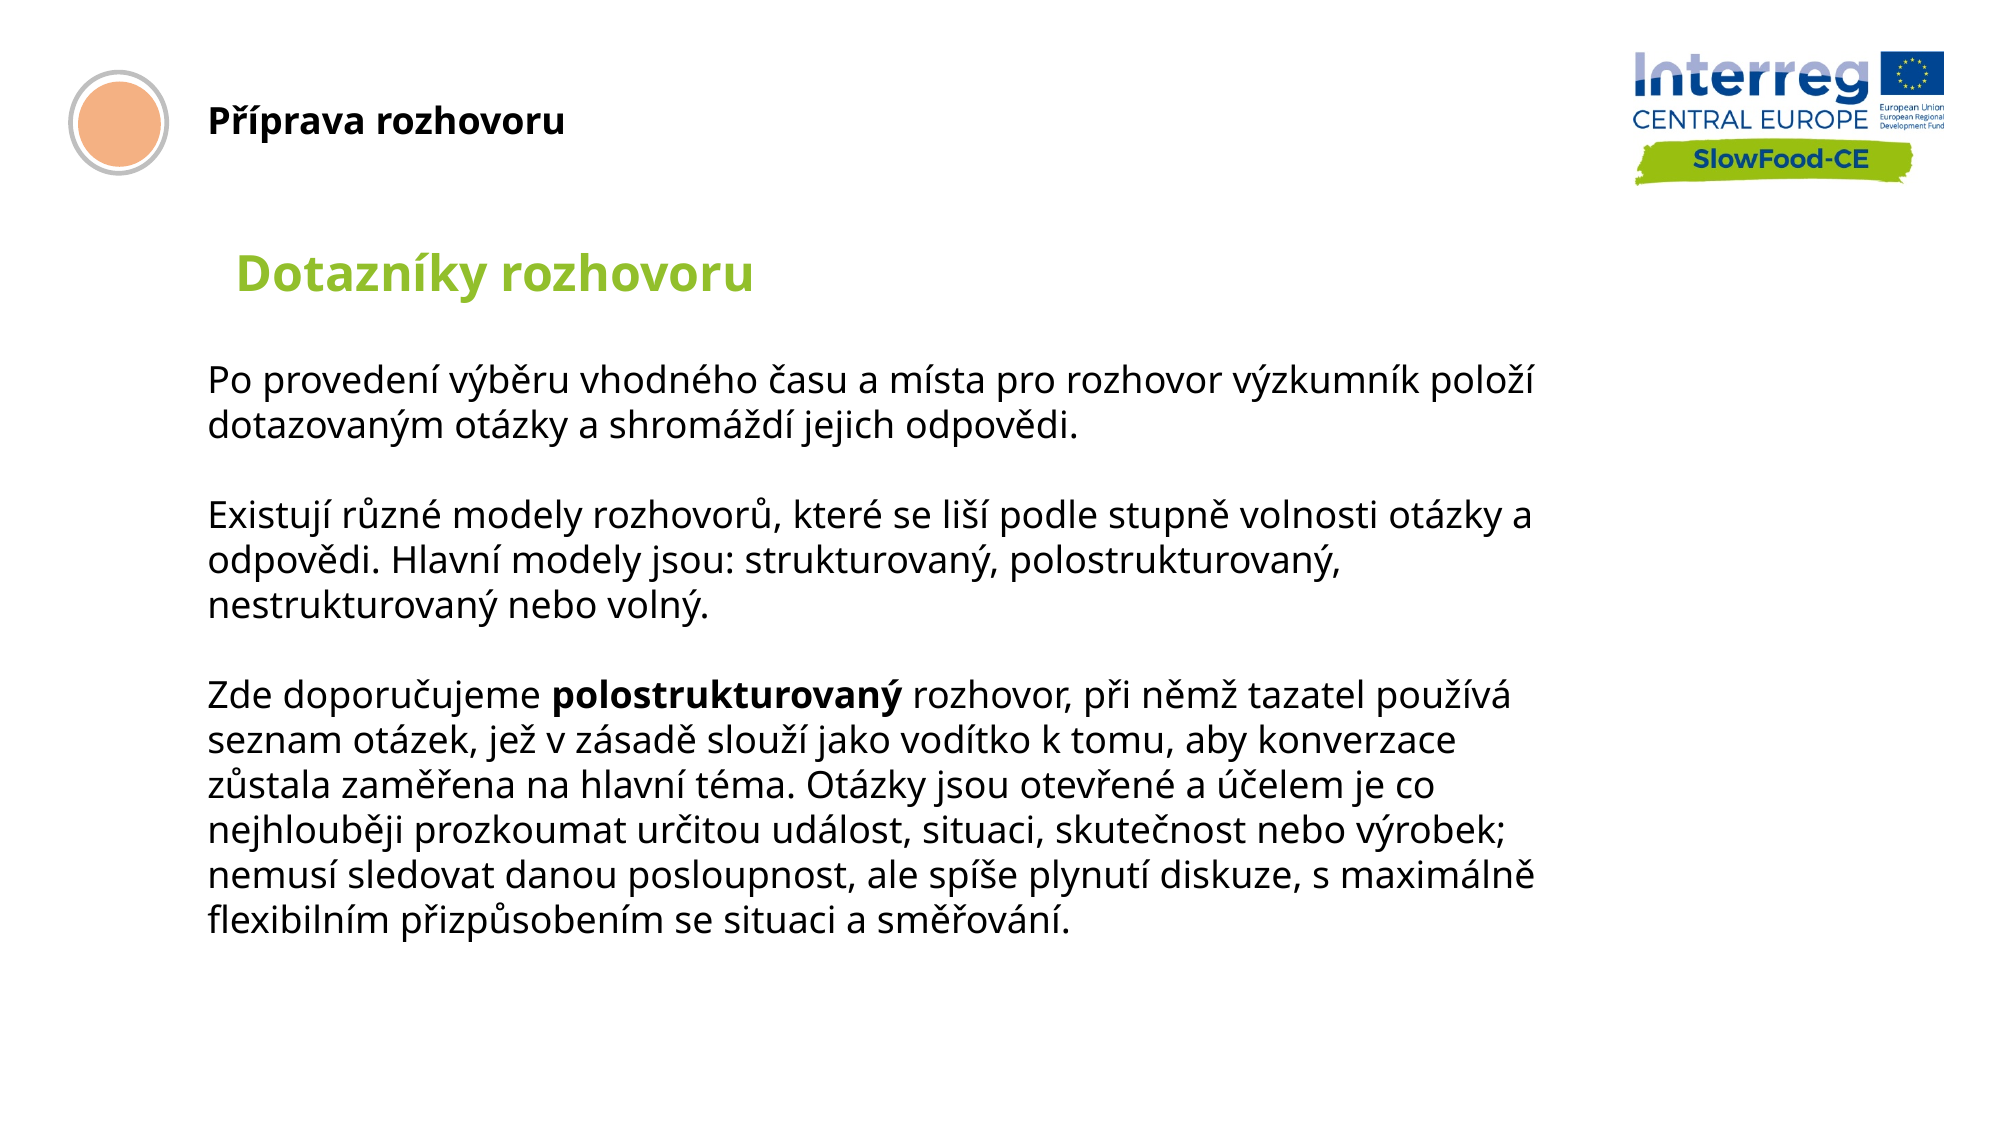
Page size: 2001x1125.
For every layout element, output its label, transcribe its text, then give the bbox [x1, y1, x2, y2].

text_box Po provedení výběru vhodného času a místa pro rozhovor výzkumník položí dotazovaným otázky a shromáždí jejich odpovědi. Existují různé modely rozhovorů, které se liší podle stupně volnosti otázky a odpovědi. Hlavní modely jsou: strukturovaný, polostrukturovaný, nestrukturovaný nebo volný. Zde doporučujeme polostrukturovaný rozhovor, při němž tazatel používá seznam otázek, jež v zásadě slouží jako vodítko k tomu, aby konverzace zůstala zaměřena na hlavní téma. Otázky jsou otevřené a účelem je co nejhlouběji prozkoumat určitou událost, situaci, skutečnost nebo výrobek; nemusí sledovat danou posloupnost, ale spíše plynutí diskuze, s maximálně flexibilním přizpůsobením se situaci a směřování. [192, 348, 1590, 994]
text_box Příprava rozhovoru [192, 89, 616, 150]
text_box Dotazníky rozhovoru [221, 233, 784, 309]
text_box [77, 80, 162, 168]
picture [1633, 51, 1944, 186]
text_box [69, 71, 168, 174]
